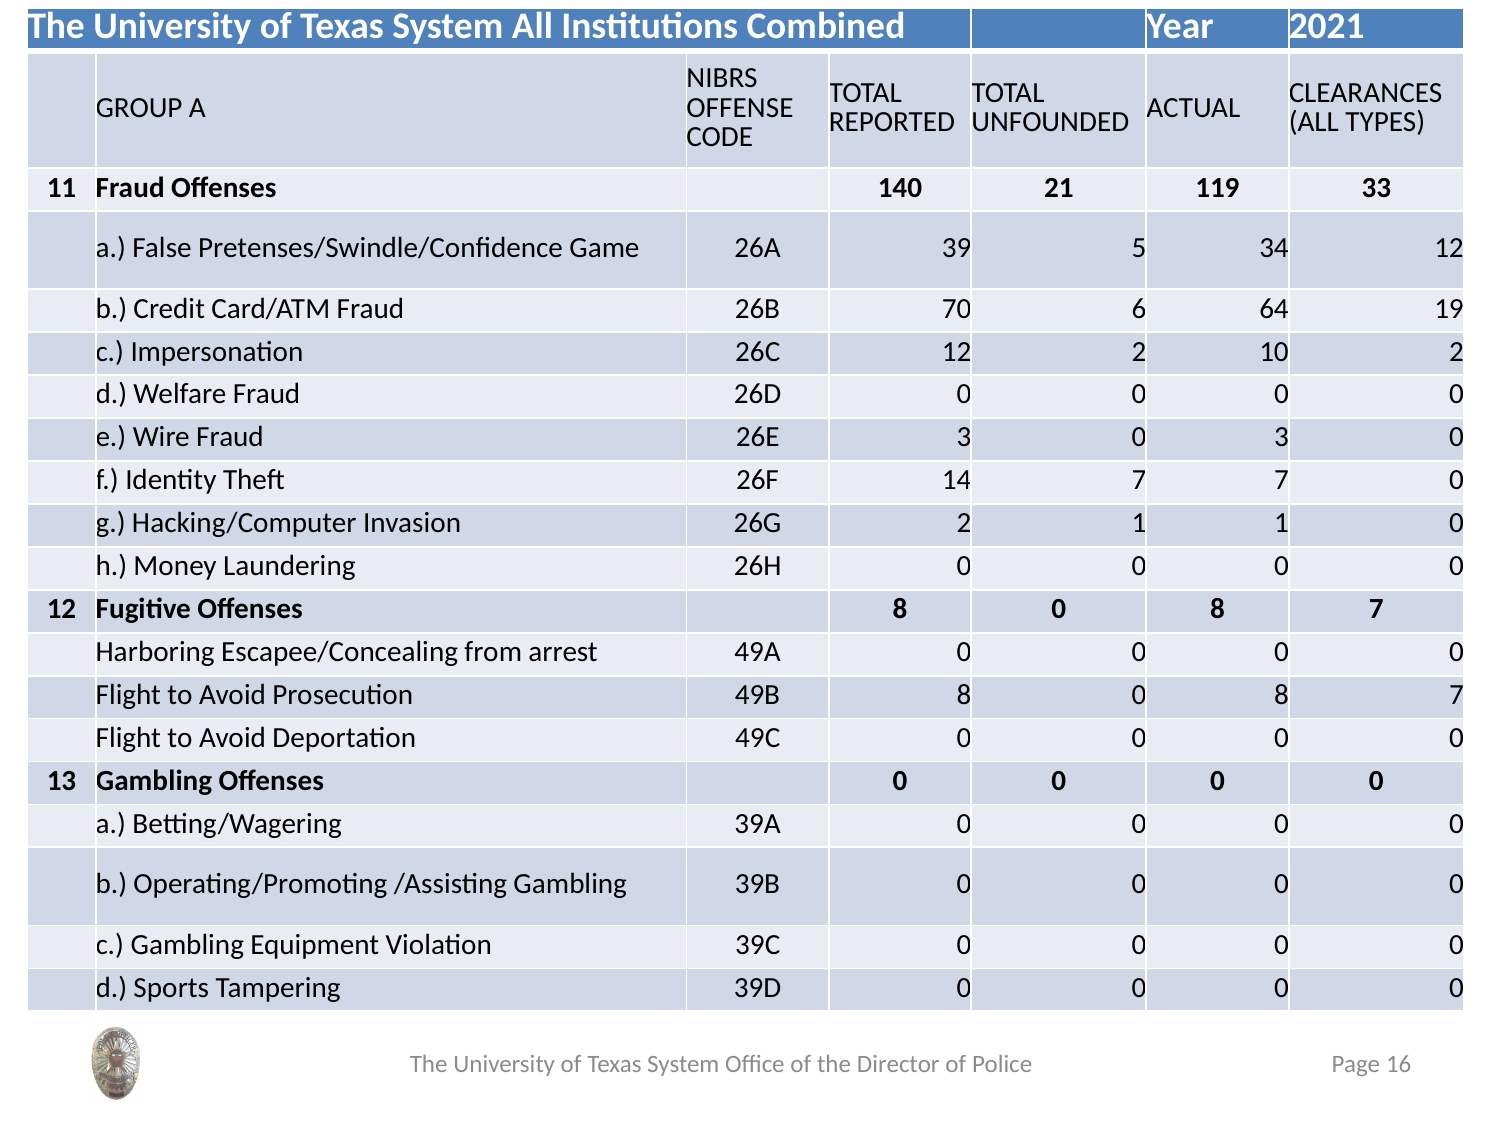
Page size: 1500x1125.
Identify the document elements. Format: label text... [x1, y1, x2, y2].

table_cell 0 [972, 419, 1145, 460]
table_cell TOTAL UNFOUNDED [972, 54, 1145, 167]
table_cell b.) Credit Card/ATM Fraud [97, 290, 686, 331]
table_cell 26D [687, 376, 828, 417]
table_cell 0 [1290, 926, 1463, 968]
table_cell [28, 805, 95, 846]
table_cell 0 [1290, 376, 1463, 417]
table_cell 26B [687, 290, 828, 331]
table_cell 0 [1147, 848, 1288, 925]
table_cell 26C [687, 333, 828, 374]
table_cell 0 [1290, 419, 1463, 460]
table_cell 0 [830, 969, 970, 1010]
table_cell 119 [1147, 169, 1288, 210]
table_cell 1 [972, 505, 1145, 546]
table_cell 11 [28, 169, 95, 210]
table_cell [28, 548, 95, 589]
table_cell 2 [1290, 333, 1463, 374]
table_cell 0 [1147, 926, 1288, 968]
table_cell a.) Betting/Wagering [97, 805, 686, 846]
table_cell [687, 762, 828, 804]
table_cell 0 [830, 762, 970, 804]
table_cell 0 [1147, 376, 1288, 417]
table_cell 39 [830, 212, 970, 288]
table_cell 7 [1290, 677, 1463, 718]
table_cell 0 [972, 719, 1145, 761]
table_cell 0 [972, 848, 1145, 925]
table_cell 0 [972, 805, 1145, 846]
table_cell 14 [830, 462, 970, 503]
table_cell [28, 333, 95, 374]
table_cell [28, 969, 95, 1010]
footer The University of Texas System Office of the Director of Police [389, 1024, 1064, 1101]
table_cell 21 [972, 169, 1145, 210]
table_cell 0 [830, 848, 970, 925]
table_cell [28, 290, 95, 331]
table_cell a.) False Pretenses/Swindle/Confidence Game [97, 212, 686, 288]
table_cell 0 [972, 376, 1145, 417]
table_cell 0 [1147, 762, 1288, 804]
table_cell 0 [830, 376, 970, 417]
table_cell 49A [687, 634, 828, 675]
table_cell NIBRS OFFENSE CODE [687, 54, 828, 167]
table_cell 64 [1147, 290, 1288, 331]
table_cell 7 [1147, 462, 1288, 503]
table_cell 0 [1290, 548, 1463, 589]
table_cell 0 [972, 969, 1145, 1010]
table_cell 8 [1147, 591, 1288, 632]
table_cell [28, 54, 95, 167]
table_cell 0 [830, 805, 970, 846]
table_cell [28, 376, 95, 417]
table_cell 39B [687, 848, 828, 925]
table_cell 26G [687, 505, 828, 546]
table_cell g.) Hacking/Computer Invasion [97, 505, 686, 546]
table_cell 7 [972, 462, 1145, 503]
table_cell 49B [687, 677, 828, 718]
table_cell 8 [1147, 677, 1288, 718]
table_cell 0 [1290, 805, 1463, 846]
table_cell 140 [830, 169, 970, 210]
table_cell 12 [1290, 212, 1463, 288]
table_cell [28, 926, 95, 968]
table_cell 6 [972, 290, 1145, 331]
table_cell [28, 212, 95, 288]
table_cell 0 [1147, 634, 1288, 675]
table_cell 0 [1290, 762, 1463, 804]
table_cell 3 [830, 419, 970, 460]
table_cell [28, 462, 95, 503]
table_cell 13 [28, 762, 95, 804]
table_cell 0 [972, 634, 1145, 675]
table_cell 8 [830, 677, 970, 718]
table_cell 12 [28, 591, 95, 632]
table_cell 5 [972, 212, 1145, 288]
table_cell 33 [1290, 169, 1463, 210]
table_cell CLEARANCES (ALL TYPES) [1290, 54, 1463, 167]
table_cell 0 [1147, 969, 1288, 1010]
table_cell h.) Money Laundering [97, 548, 686, 589]
table_cell 0 [1147, 805, 1288, 846]
table_cell 49C [687, 719, 828, 761]
table_cell 12 [830, 333, 970, 374]
table_cell Harboring Escapee/Concealing from arrest [97, 634, 686, 675]
table_cell 39C [687, 926, 828, 968]
table_cell 70 [830, 290, 970, 331]
table_header [972, 9, 1145, 48]
table_header 2021 [1290, 9, 1463, 48]
table_cell 1 [1147, 505, 1288, 546]
table_cell d.) Welfare Fraud [97, 376, 686, 417]
picture [89, 1024, 142, 1101]
table_cell [28, 677, 95, 718]
table_cell 0 [1290, 969, 1463, 1010]
table_cell [28, 848, 95, 925]
table_cell [28, 419, 95, 460]
table_cell 0 [1290, 719, 1463, 761]
table_cell 0 [972, 762, 1145, 804]
table_cell 0 [972, 591, 1145, 632]
table_cell 19 [1290, 290, 1463, 331]
table_cell 0 [1290, 848, 1463, 925]
table_cell 2 [972, 333, 1145, 374]
table_cell c.) Gambling Equipment Violation [97, 926, 686, 968]
slide_number Page 16 [1112, 1032, 1427, 1093]
table_cell 34 [1147, 212, 1288, 288]
table_cell [28, 505, 95, 546]
table_cell 2 [830, 505, 970, 546]
table_cell 7 [1290, 591, 1463, 632]
table_cell Fraud Offenses [97, 169, 686, 210]
table_cell ACTUAL [1147, 54, 1288, 167]
table_cell f.) Identity Theft [97, 462, 686, 503]
table_cell e.) Wire Fraud [97, 419, 686, 460]
table_cell 0 [972, 548, 1145, 589]
table_cell 0 [830, 719, 970, 761]
table_cell GROUP A [97, 54, 686, 167]
table_header Year [1147, 9, 1288, 48]
table_cell 0 [830, 548, 970, 589]
table_cell Fugitive Offenses [97, 591, 686, 632]
table_cell [28, 719, 95, 761]
table_header The University of Texas System All Institutions Combined [28, 9, 970, 48]
table_cell 26F [687, 462, 828, 503]
table_cell 0 [1147, 719, 1288, 761]
table_cell Flight to Avoid Deportation [97, 719, 686, 761]
table_cell 0 [830, 634, 970, 675]
table_cell 39A [687, 805, 828, 846]
table_cell 0 [1290, 634, 1463, 675]
table_cell 0 [972, 677, 1145, 718]
table_cell 0 [1290, 462, 1463, 503]
table_cell 26E [687, 419, 828, 460]
table_cell c.) Impersonation [97, 333, 686, 374]
table_cell TOTAL REPORTED [830, 54, 970, 167]
table_cell 0 [1147, 548, 1288, 589]
table_cell 3 [1147, 419, 1288, 460]
table_cell 0 [830, 926, 970, 968]
table_cell 0 [1290, 505, 1463, 546]
table_cell [687, 169, 828, 210]
table_cell d.) Sports Tampering [97, 969, 686, 1010]
table_cell b.) Operating/Promoting /Assisting Gambling [97, 848, 686, 925]
table_cell 26H [687, 548, 828, 589]
table_cell [687, 591, 828, 632]
table_cell 8 [830, 591, 970, 632]
table_cell Flight to Avoid Prosecution [97, 677, 686, 718]
table_cell 10 [1147, 333, 1288, 374]
table_cell 26A [687, 212, 828, 288]
table_cell Gambling Offenses [97, 762, 686, 804]
table_cell 0 [972, 926, 1145, 968]
table_cell 39D [687, 969, 828, 1010]
table_cell [28, 634, 95, 675]
